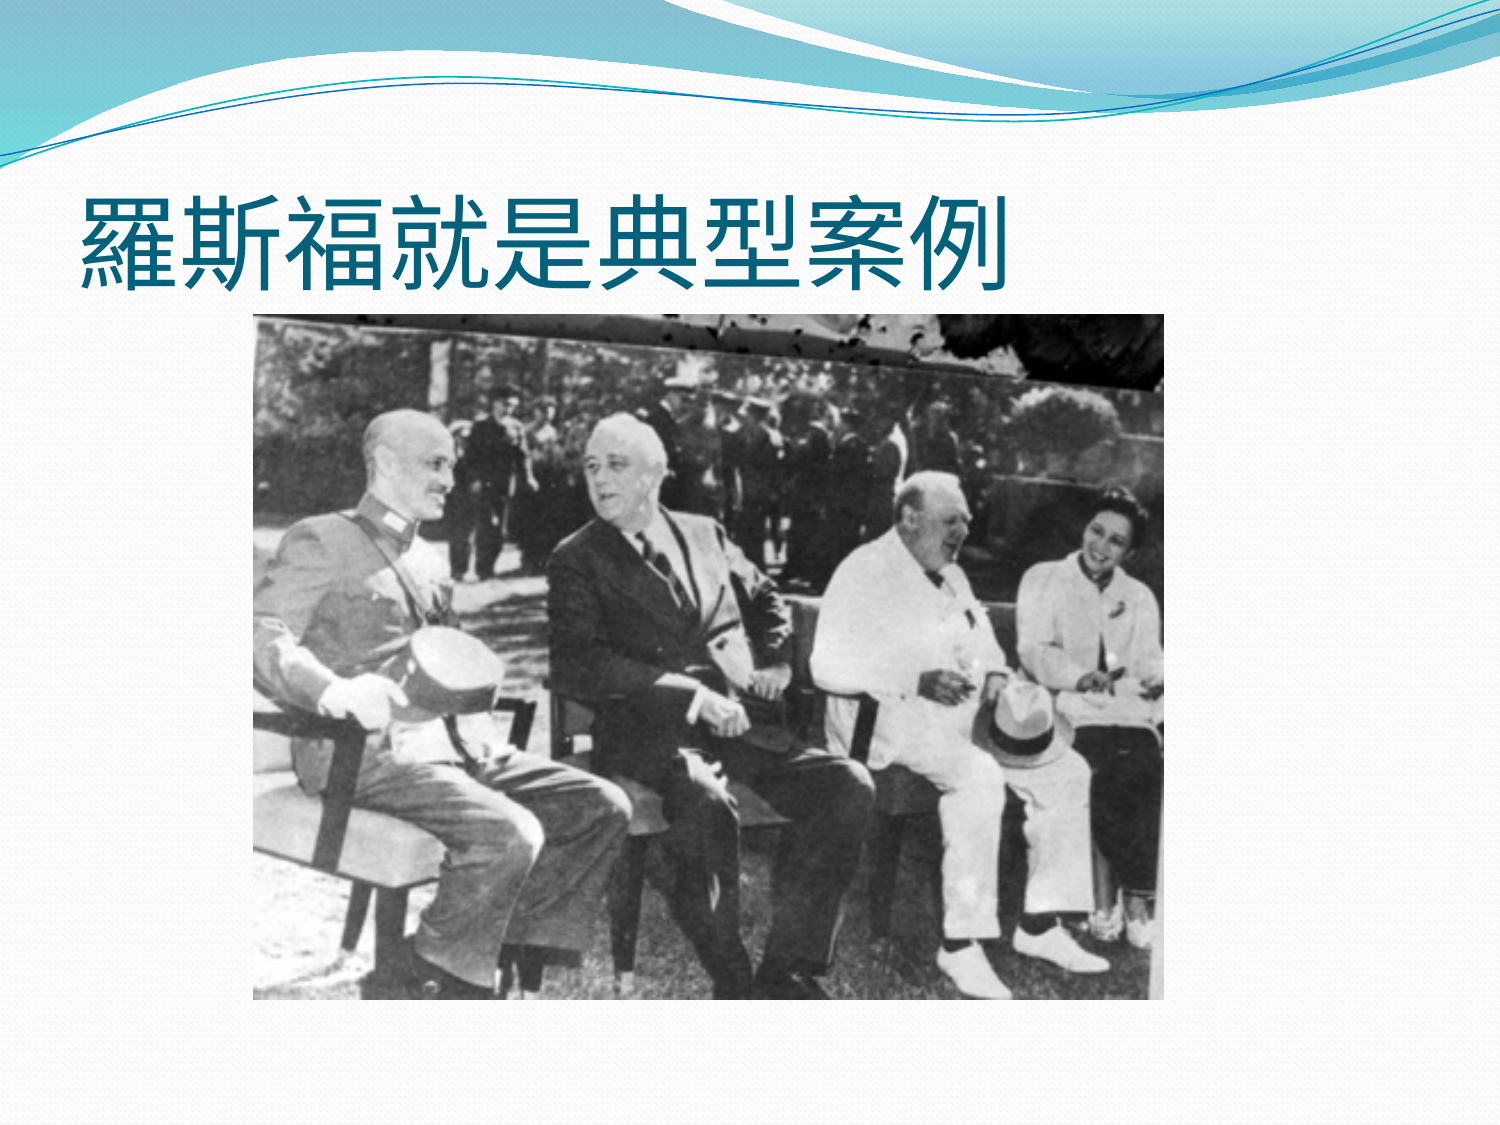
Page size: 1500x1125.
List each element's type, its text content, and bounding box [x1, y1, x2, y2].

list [253, 314, 1164, 1000]
title 羅斯福就是典型案例 [75, 115, 1425, 303]
